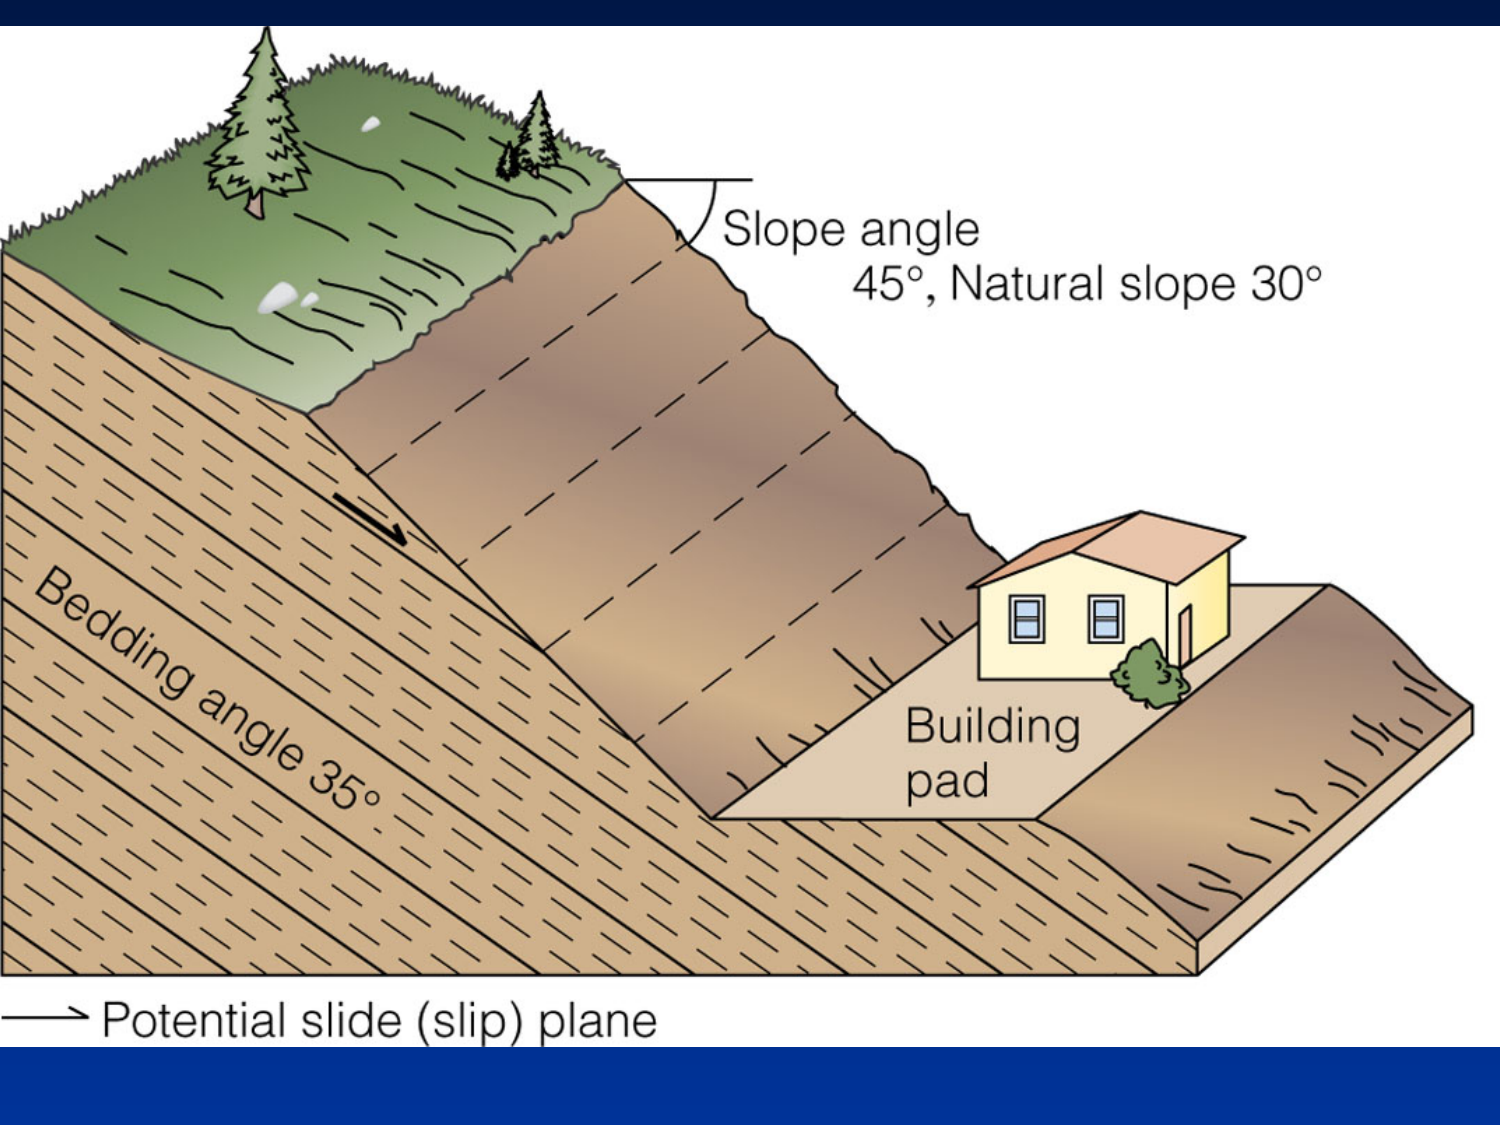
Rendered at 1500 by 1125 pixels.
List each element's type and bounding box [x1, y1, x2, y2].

text_box [0, 26, 1500, 1047]
